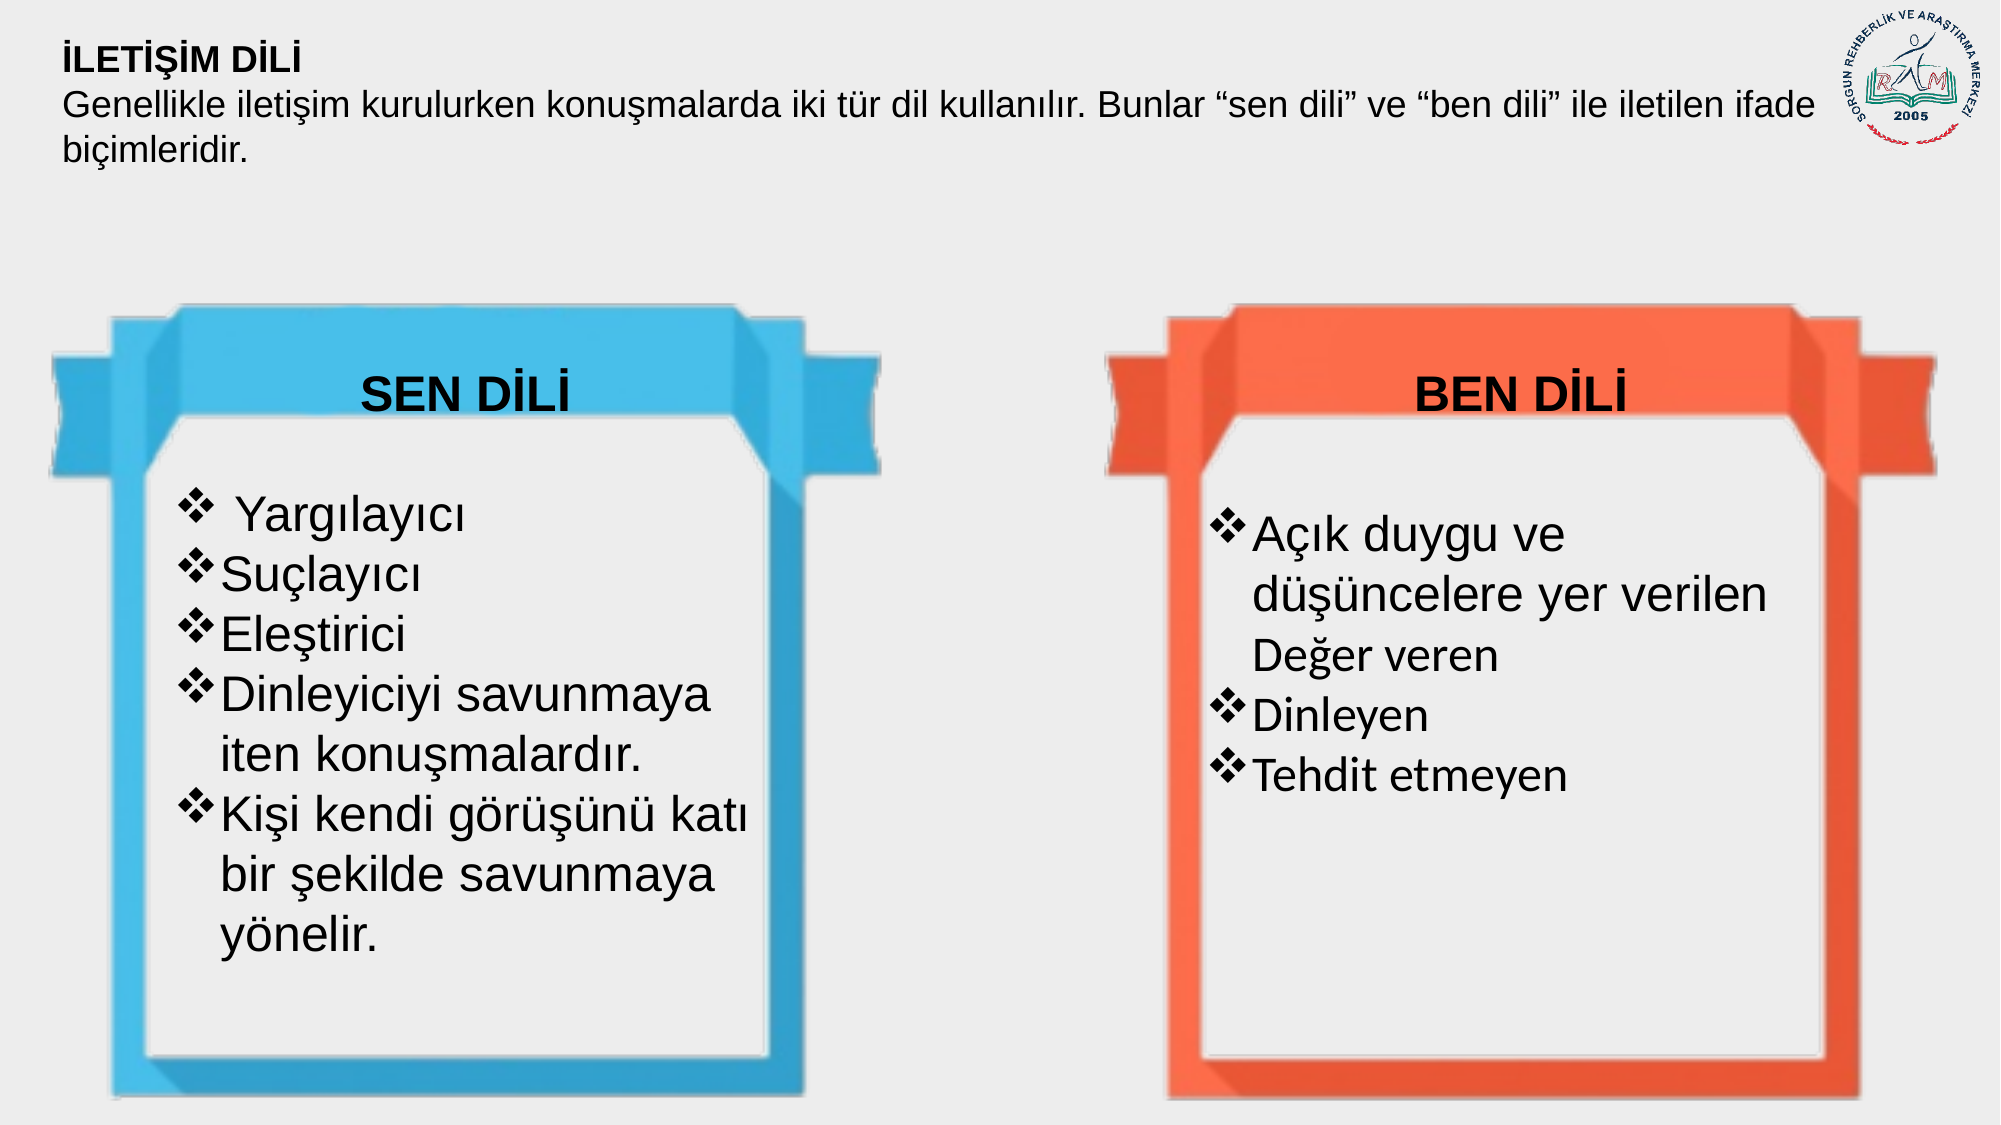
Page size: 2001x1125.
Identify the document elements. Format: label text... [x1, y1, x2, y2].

picture [1832, 0, 1988, 156]
picture [47, 302, 885, 1104]
picture [1103, 302, 1941, 1104]
text_box İLETİŞİM DİLİ Genellikle iletişim kurulurken konuşmalarda iki tür dil kullanılır. Bunlar “sen dili” ve “ben dili” ile iletilen ifade biçimleridir. [47, 27, 1940, 178]
